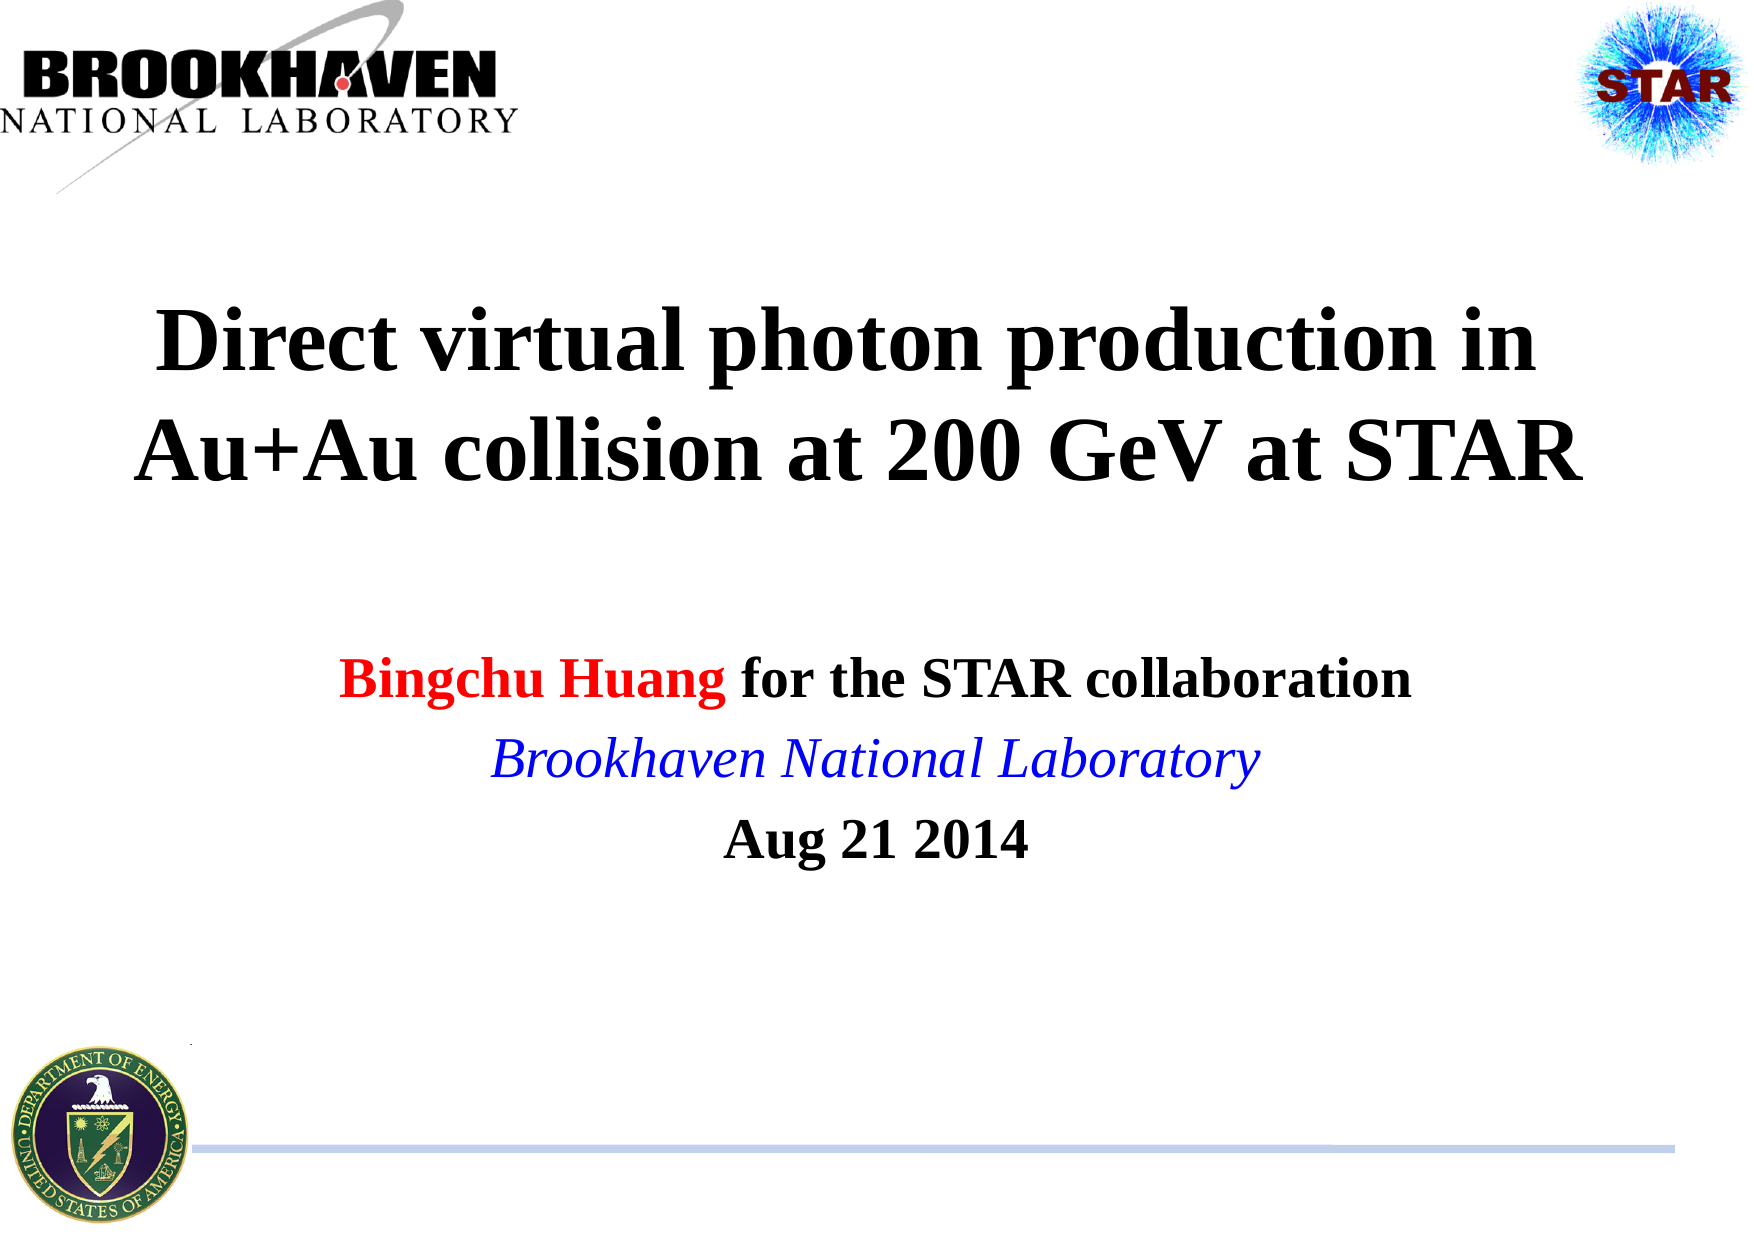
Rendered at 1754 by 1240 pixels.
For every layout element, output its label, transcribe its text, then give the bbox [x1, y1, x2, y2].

picture [1563, 0, 1754, 171]
subtitle Bingchu Huang for the STAR collaboration Brookhaven National Laboratory Aug 21 2014 [309, 631, 1444, 880]
title Direct virtual photon production in Au+Au collision at 200 GeV at STAR [49, 300, 1669, 478]
picture [11, 1044, 192, 1225]
picture [0, 0, 518, 194]
